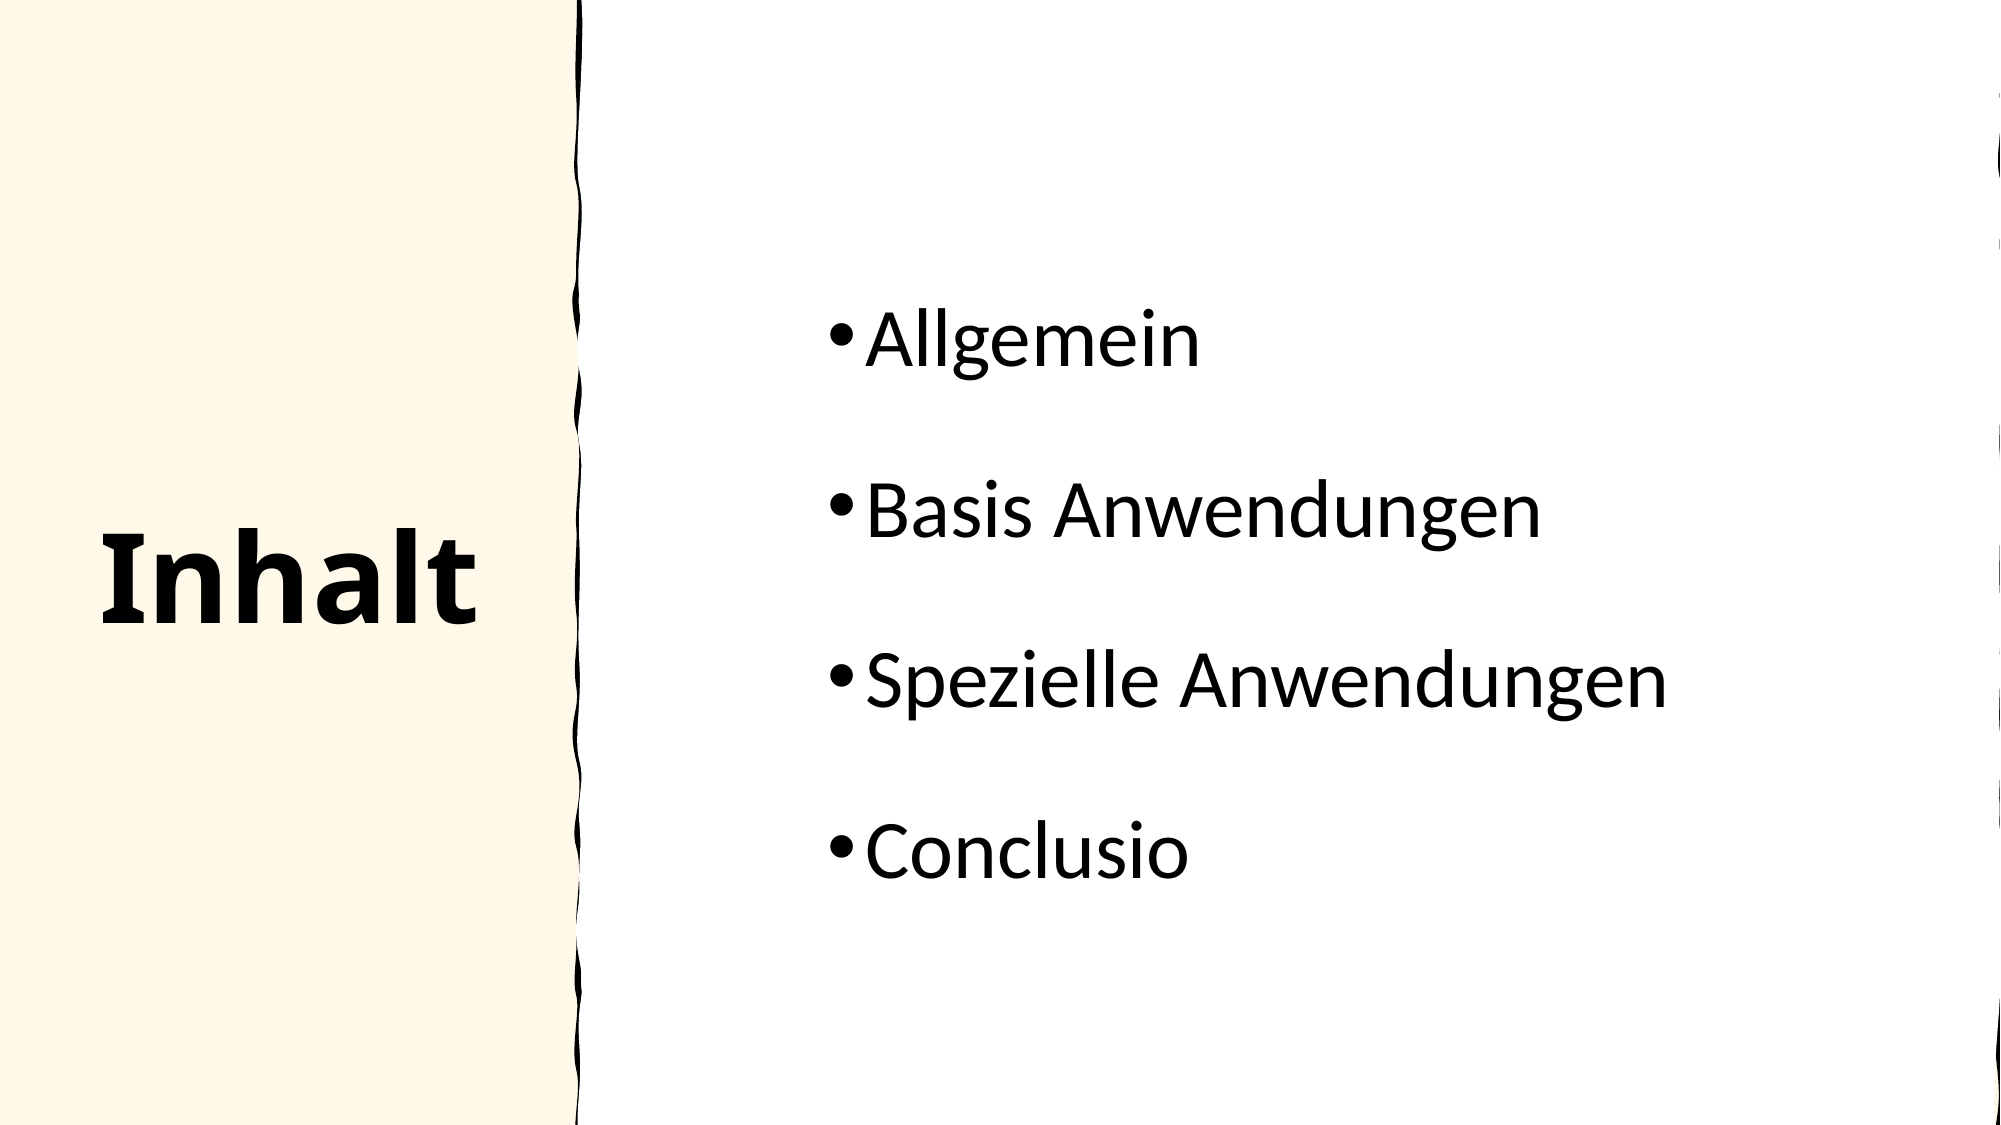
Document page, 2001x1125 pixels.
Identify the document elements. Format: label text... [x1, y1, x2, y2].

text_box [574, 0, 2000, 1125]
list Allgemein Basis Anwendungen Spezielle Anwendungen Conclusio [812, 225, 1861, 940]
title Inhalt [0, 195, 580, 970]
